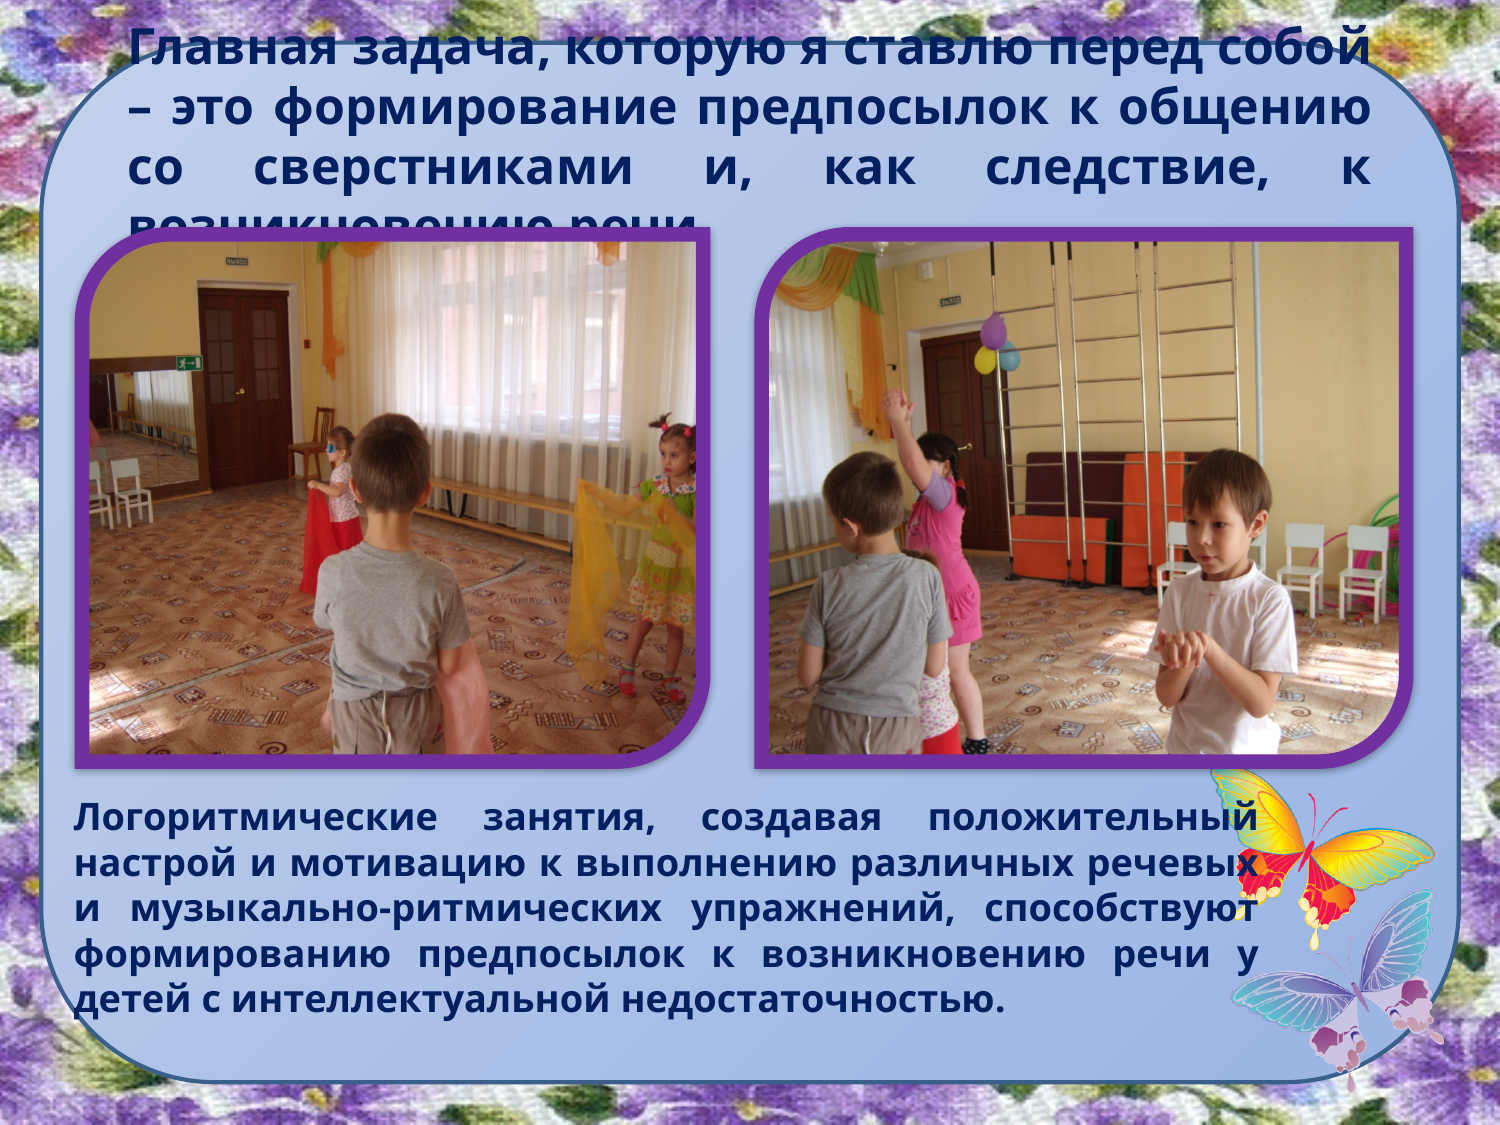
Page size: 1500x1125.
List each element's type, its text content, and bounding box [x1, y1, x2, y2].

title Главная задача, которую я ставлю перед собой – это формирование предпосылок к общению со сверстниками и, как следствие, к возникновению речи. [112, 35, 1388, 235]
picture [0, 0, 1500, 1125]
subtitle Логоритмические занятия, создавая положительный настрой и мотивацию к выполнению различных речевых и музыкально-ритмических упражнений, способствуют формированию предпосылок к возникновению речи у детей с интеллектуальной недостаточностью. [58, 785, 1275, 1032]
